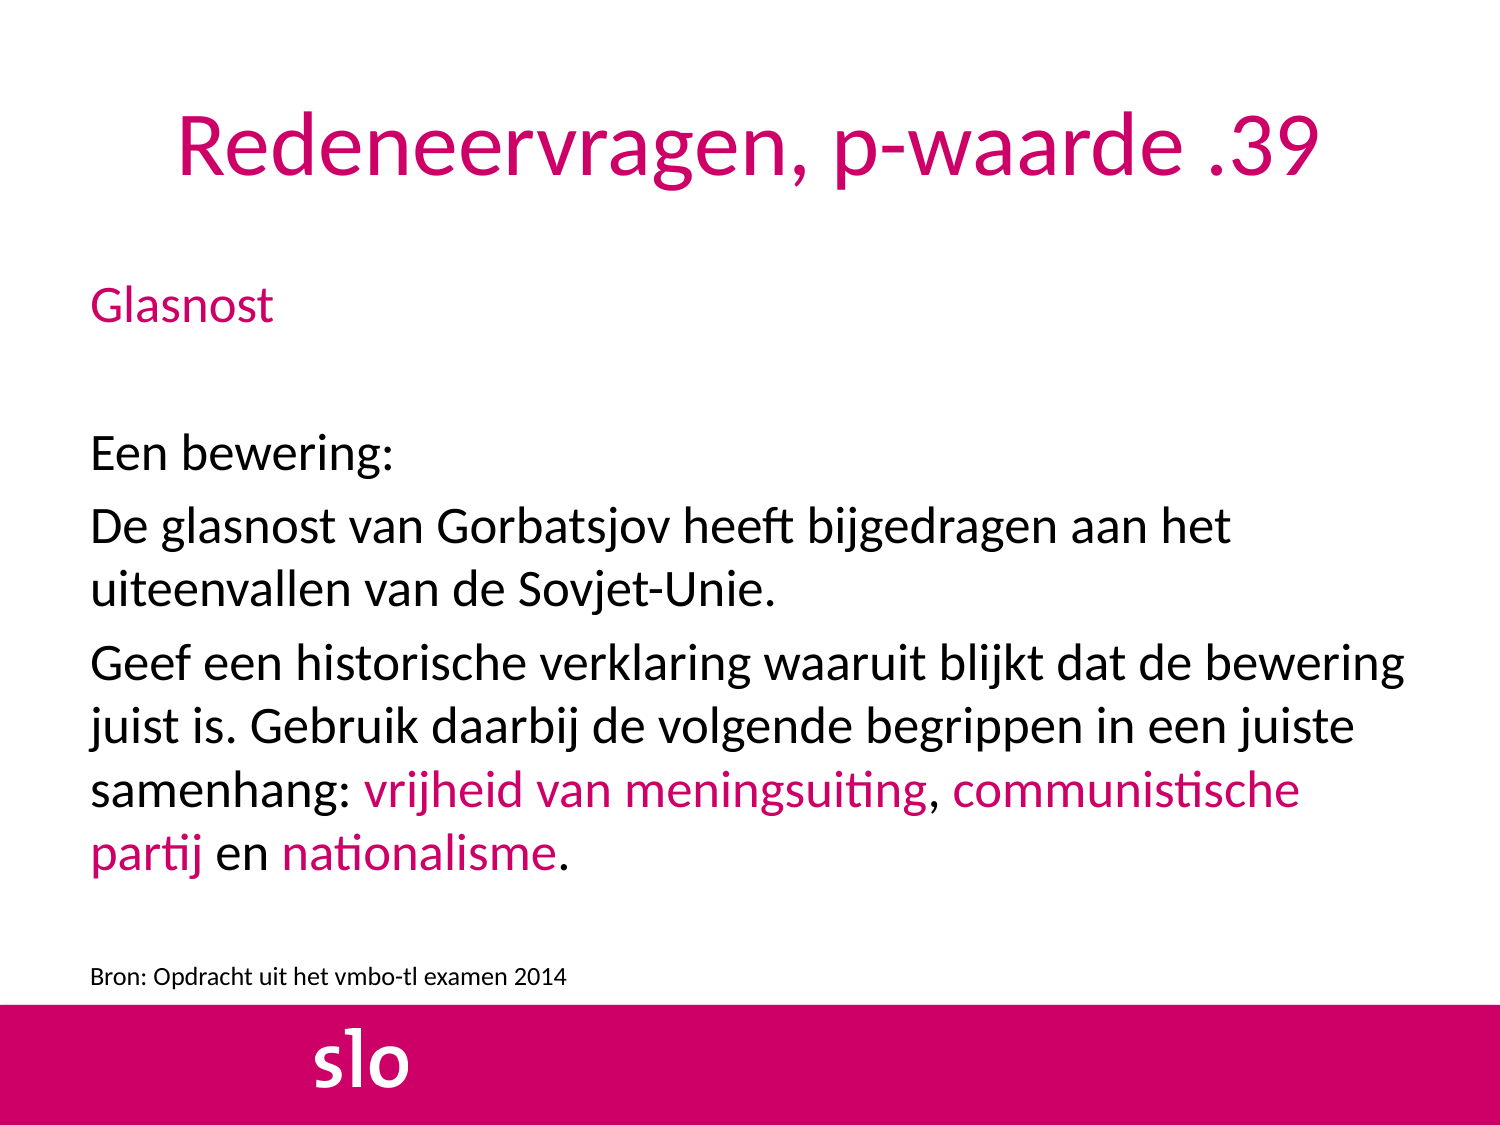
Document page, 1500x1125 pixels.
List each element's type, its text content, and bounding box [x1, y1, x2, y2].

title Redeneervragen, p-waarde .39 [75, 45, 1425, 233]
picture [315, 1028, 408, 1088]
list Glasnost Een bewering: De glasnost van Gorbatsjov heeft bijgedragen aan het uiteenvallen van de Sovjet-Unie. Geef een historische verklaring waaruit blijkt dat de bewering juist is. Gebruik daarbij de volgende begrippen in een juiste samenhang: vrijheid van meningsuiting, communistische partij en nationalisme. Bron: Opdracht uit het vmbo-tl examen 2014 [75, 262, 1425, 1005]
